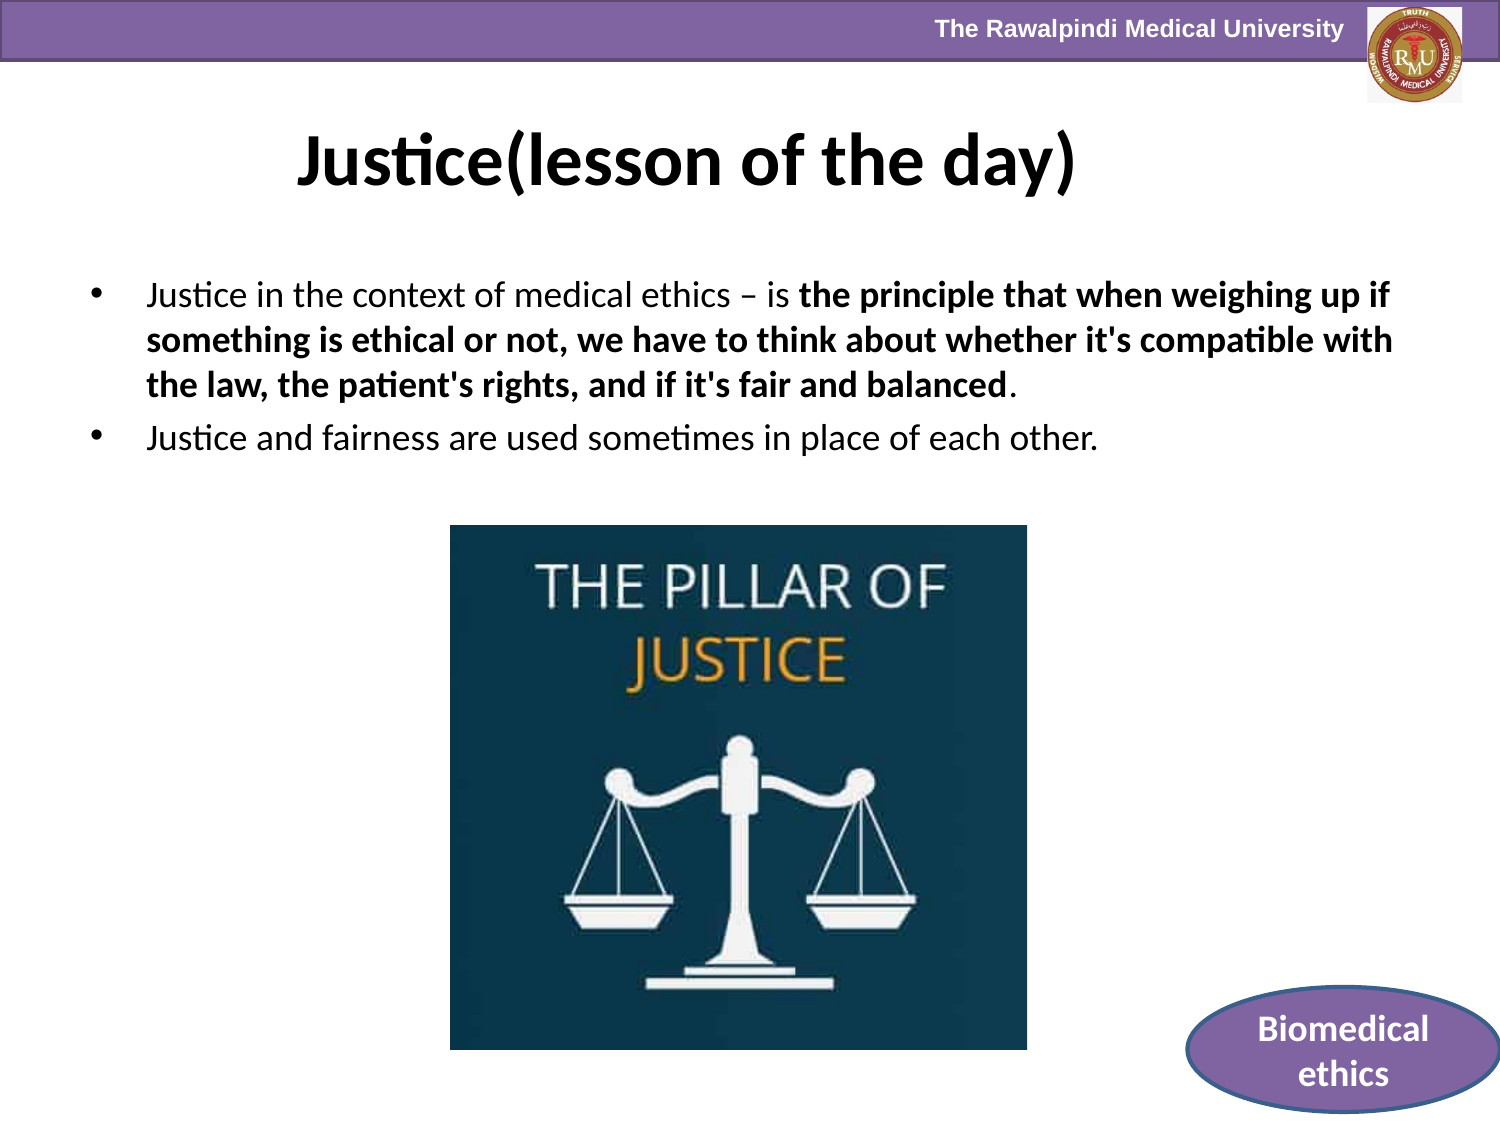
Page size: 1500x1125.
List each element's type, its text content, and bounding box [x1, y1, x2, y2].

list Justice in the context of medical ethics – is the principle that when weighing up if something is ethical or not, we have to think about whether it's compatible with the law, the patient's rights, and if it's fair and balanced. Justice and fairness are used sometimes in place of each other. [75, 262, 1425, 1005]
title Justice(lesson of the day) [12, 61, 1363, 250]
text_box Biomedical ethics [1185, 984, 1500, 1115]
picture [1367, 7, 1463, 103]
picture [449, 524, 1028, 1050]
